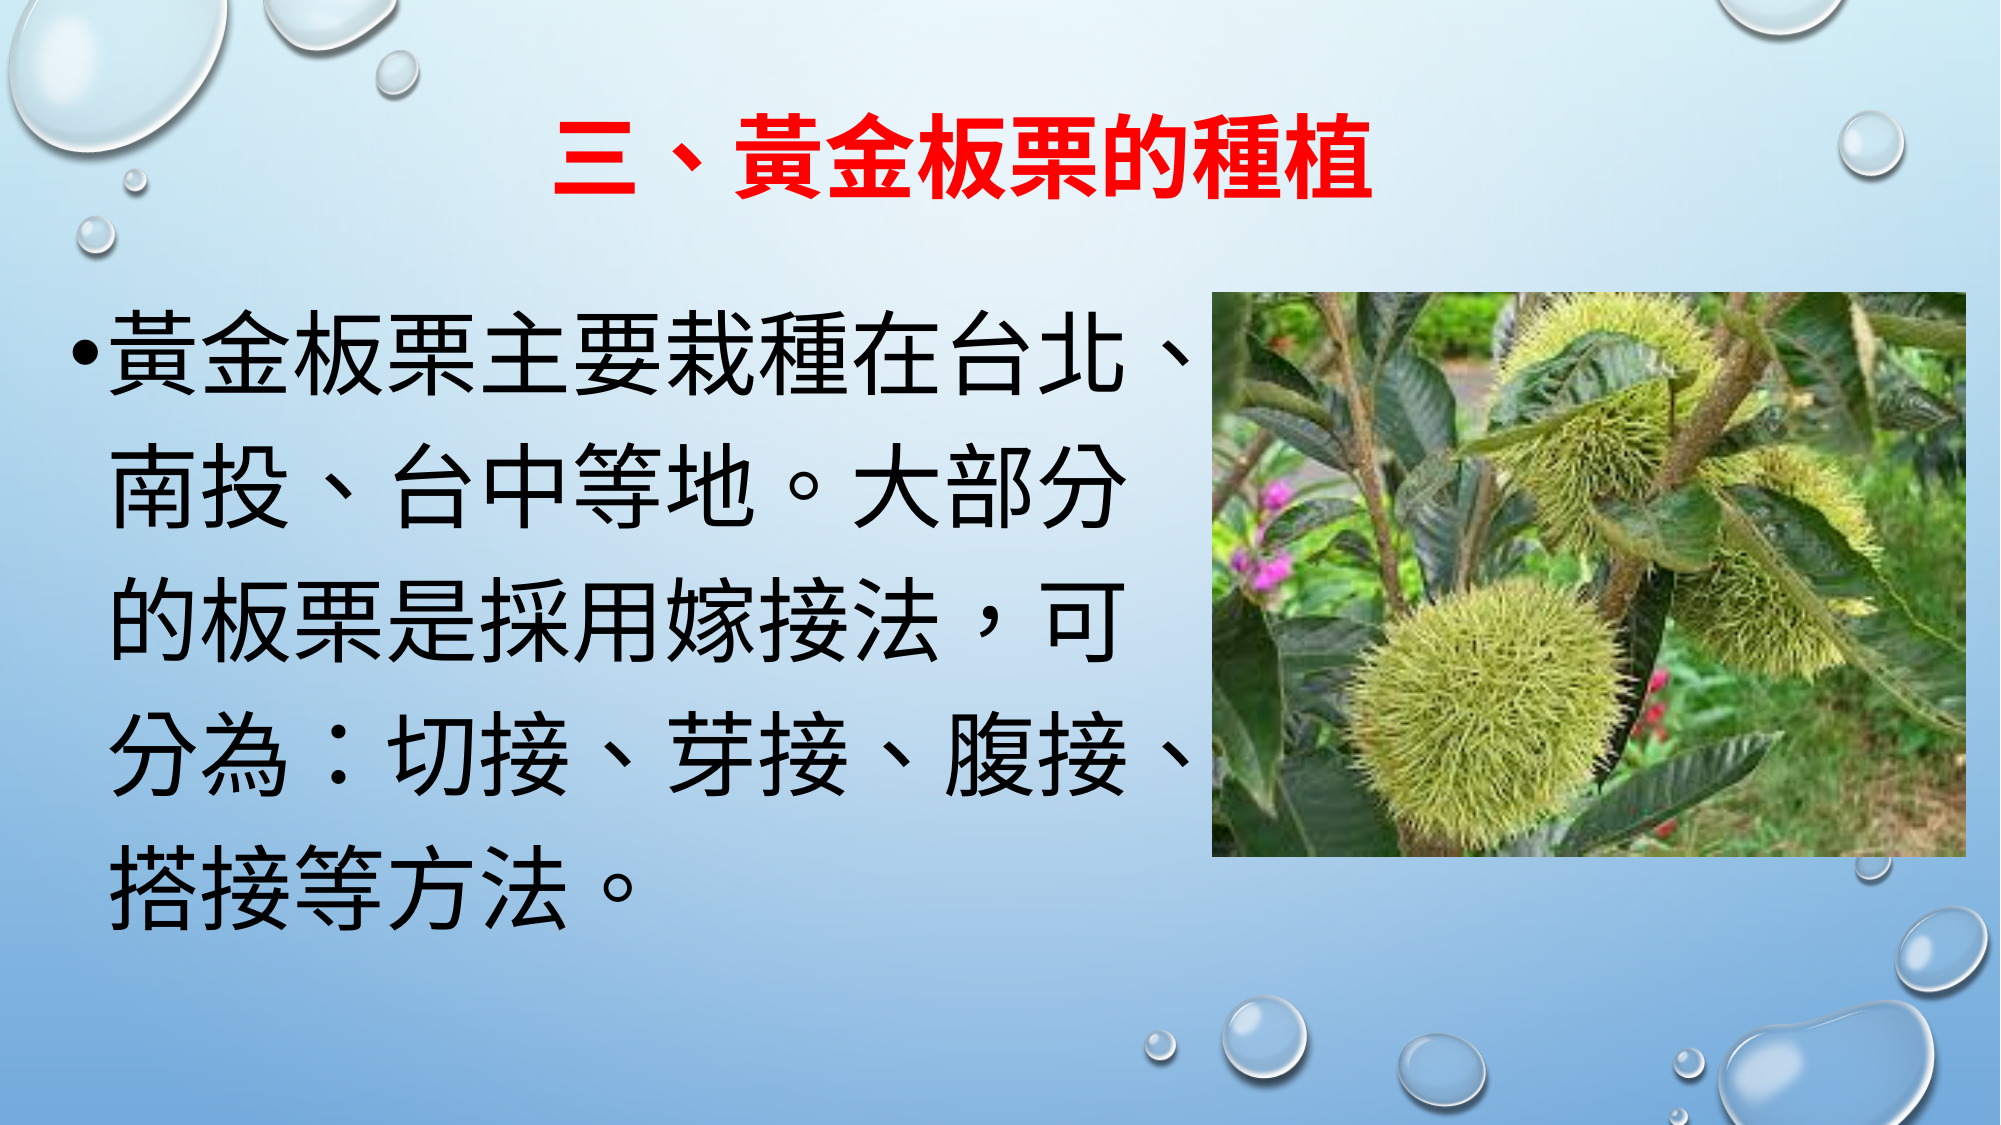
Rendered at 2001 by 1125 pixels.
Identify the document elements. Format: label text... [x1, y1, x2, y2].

list 黃金板栗主要栽種在台北、南投、台中等地。大部分的板栗是採用嫁接法，可分為：切接、芽接、腹接、搭接等方法。 [54, 265, 1155, 1046]
picture [0, 0, 2000, 1125]
title 三、黃金板栗的種植 [112, 30, 1813, 293]
